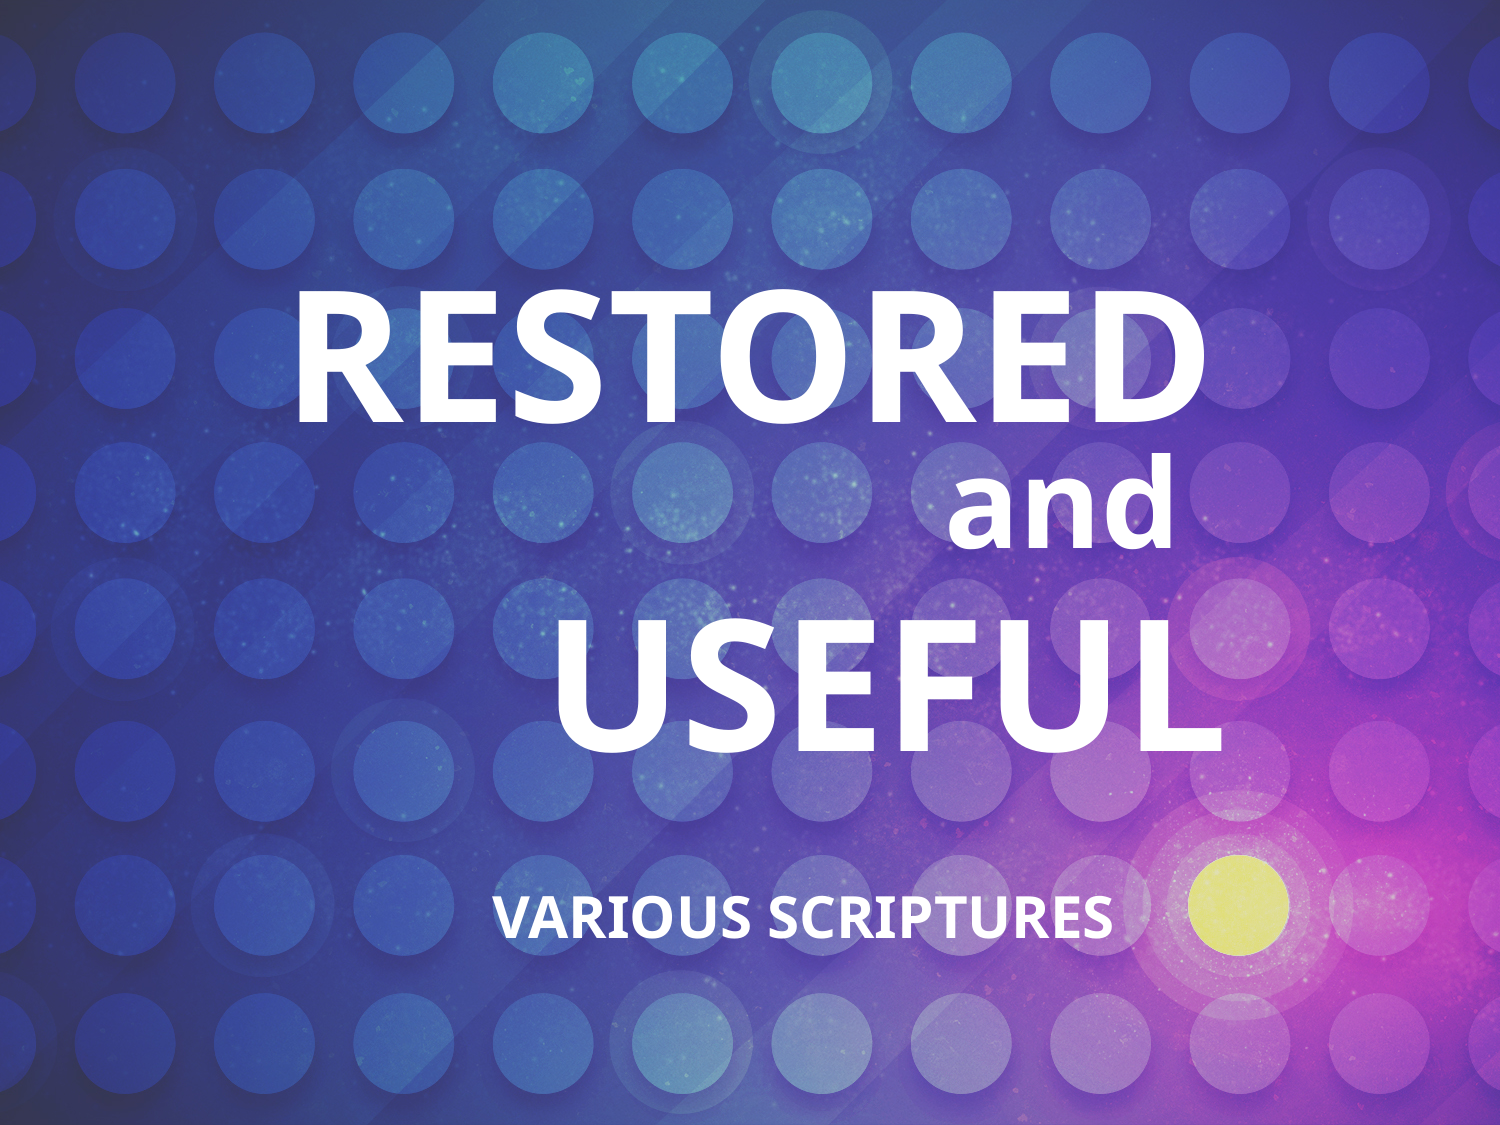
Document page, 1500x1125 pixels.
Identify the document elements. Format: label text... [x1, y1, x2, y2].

picture [0, 0, 1500, 1125]
text_box VARIOUS SCRIPTURES [356, 872, 1130, 958]
text_box RESTORED [147, 231, 1368, 467]
text_box and [924, 416, 1210, 560]
text_box USEFUL [496, 560, 1275, 796]
